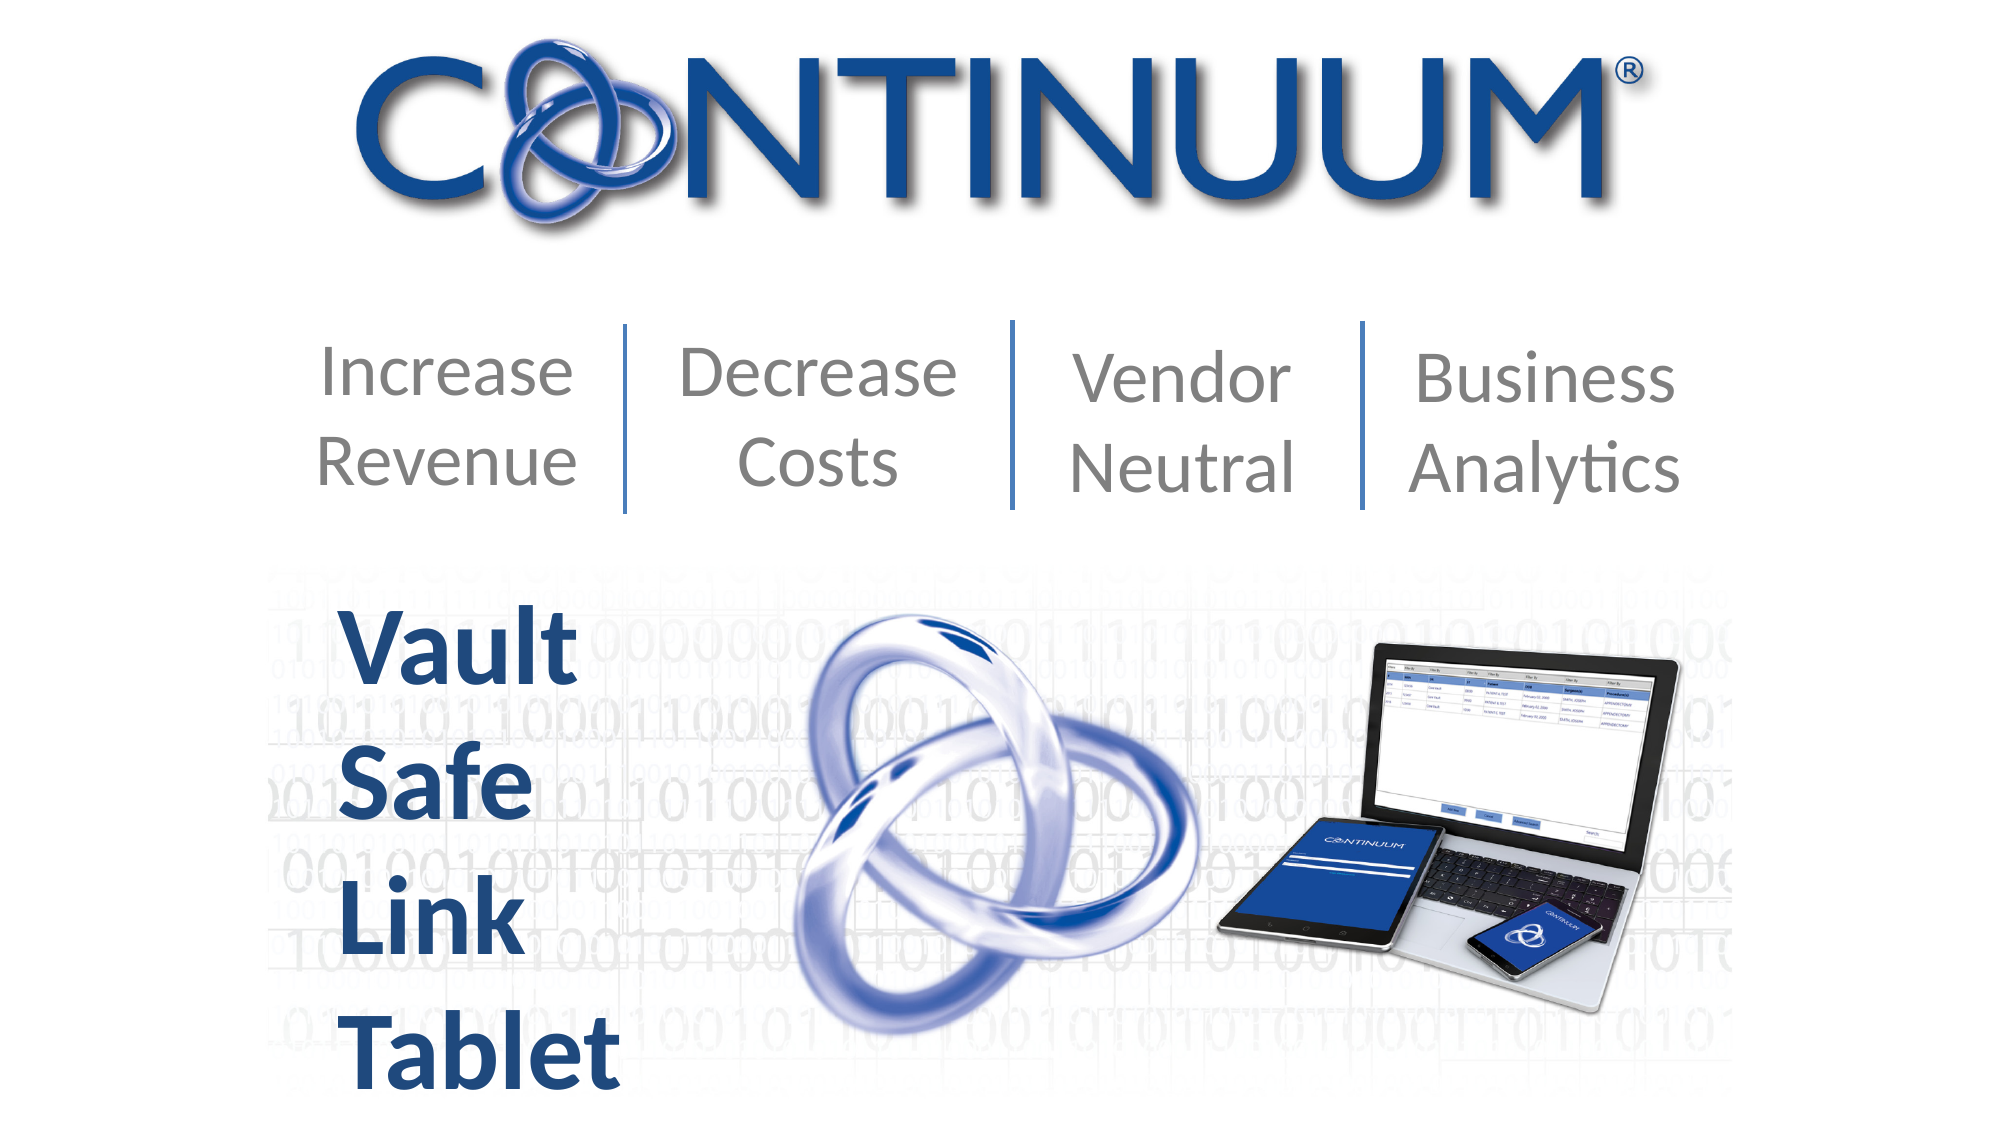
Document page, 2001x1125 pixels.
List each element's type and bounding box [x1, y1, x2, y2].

picture [249, 0, 1751, 1124]
